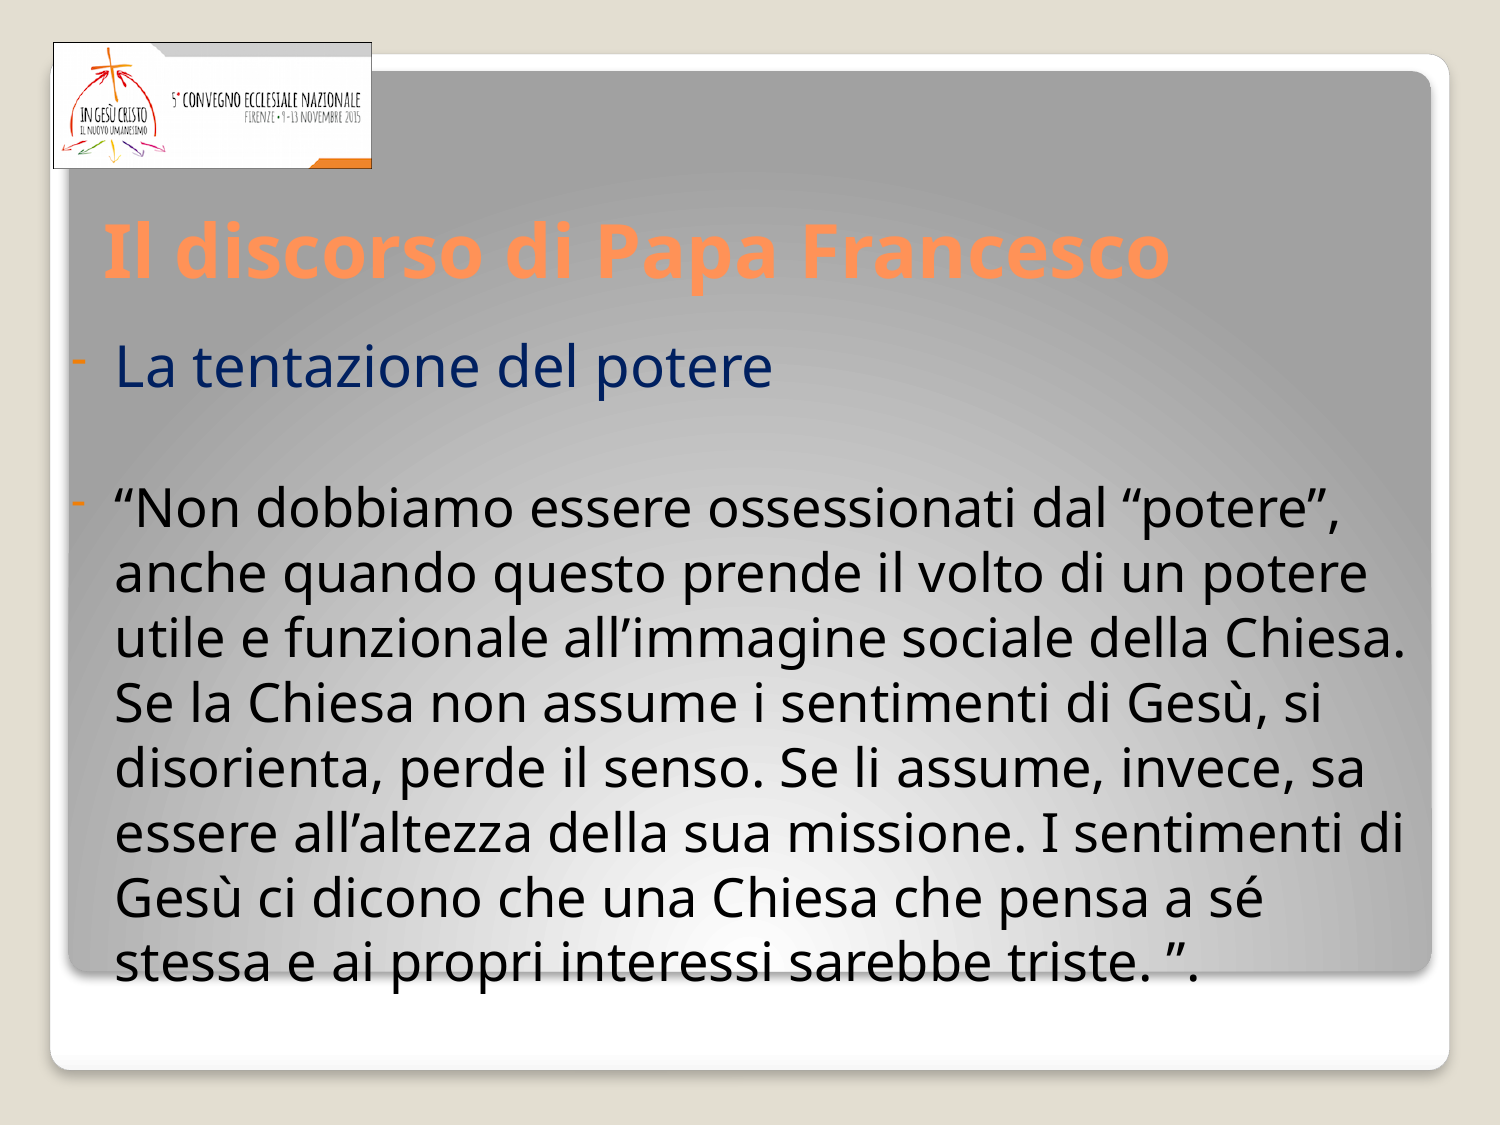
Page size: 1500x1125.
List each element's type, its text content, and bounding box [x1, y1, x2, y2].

list La tentazione del potere “Non dobbiamo essere ossessionati dal “potere”, anche quando questo prende il volto di un potere utile e funzionale all’immagine sociale della Chiesa. Se la Chiesa non assume i sentimenti di Gesù, si disorienta, perde il senso. Se li assume, invece, sa essere all’altezza della sua missione. I sentimenti di Gesù ci dicono che una Chiesa che pensa a sé stessa e ai propri interessi sarebbe triste. ”. [41, 314, 1439, 1024]
title Il discorso di Papa Francesco [88, 113, 1439, 302]
picture [52, 42, 373, 169]
